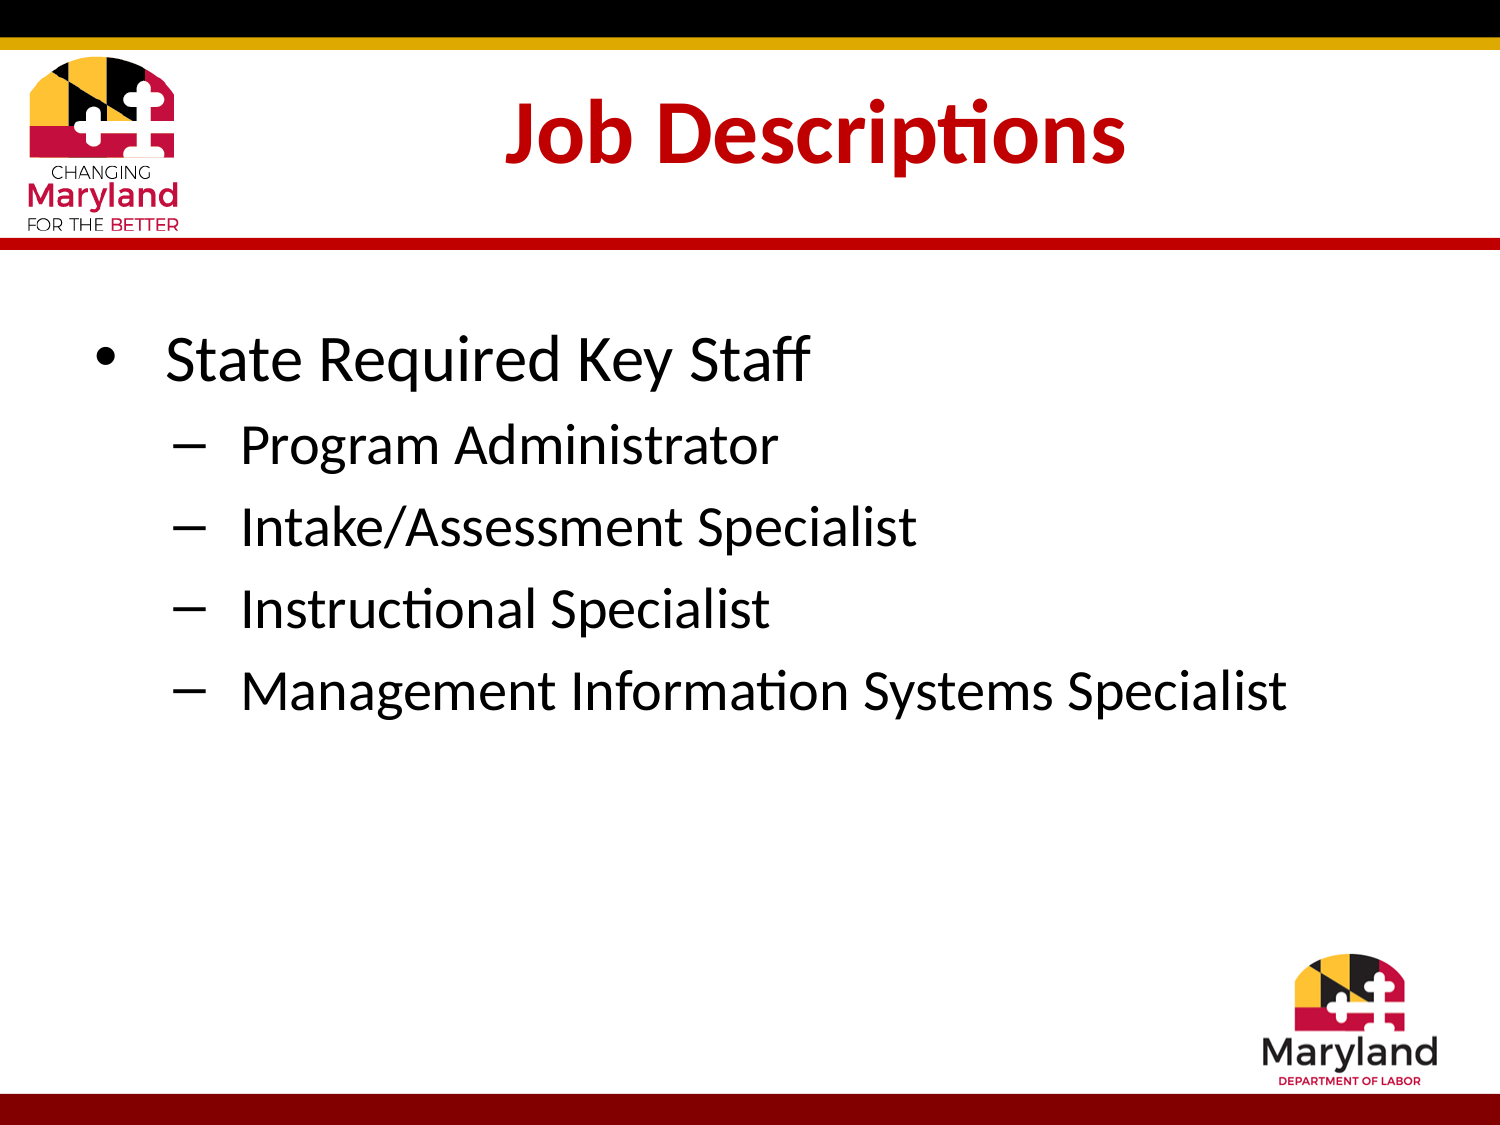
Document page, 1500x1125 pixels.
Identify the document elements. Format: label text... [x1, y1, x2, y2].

picture [1260, 950, 1440, 1089]
list State Required Key Staff Program Administrator Intake/Assessment Specialist Instructional Specialist Management Information Systems Specialist [75, 299, 1425, 963]
title Job Descriptions [207, 56, 1425, 233]
picture [15, 56, 187, 231]
